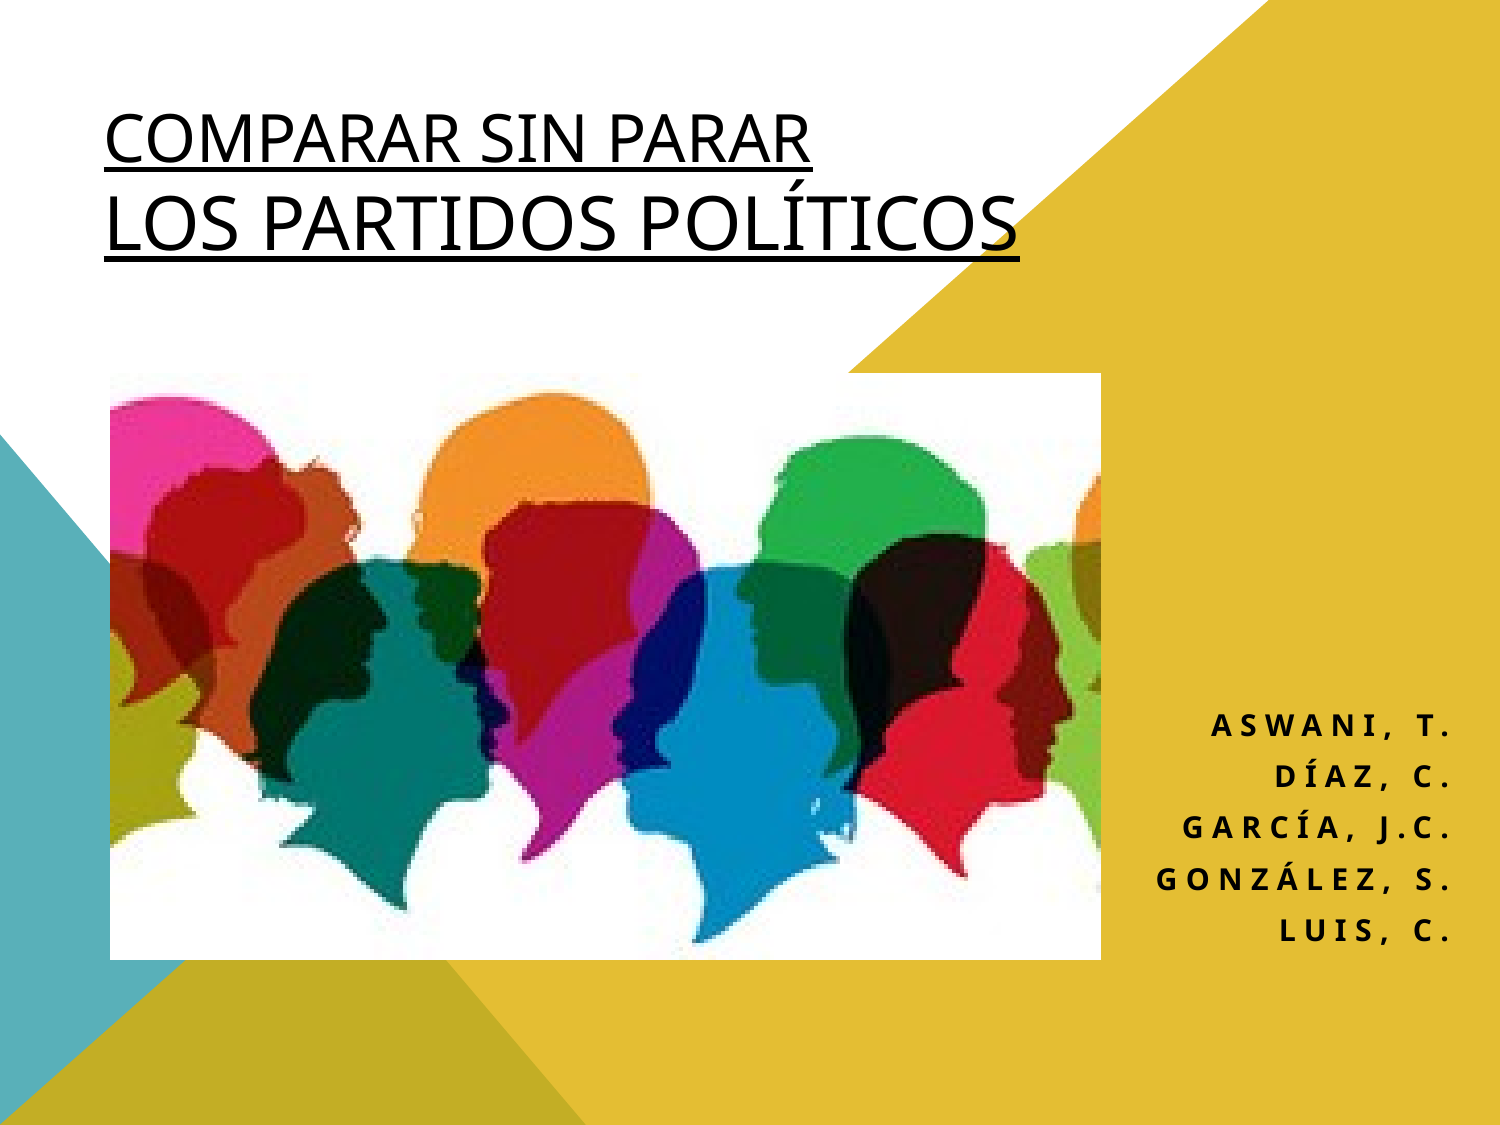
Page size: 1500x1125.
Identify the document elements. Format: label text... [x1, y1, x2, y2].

title COMPARAR SIN PARAR LOS PARTIDOS POLÍTICOS [88, 66, 1364, 268]
picture [110, 373, 1102, 960]
subtitle Aswani, T. Díaz, C. García, J.C. González, S. Luis, C. [1139, 704, 1464, 992]
